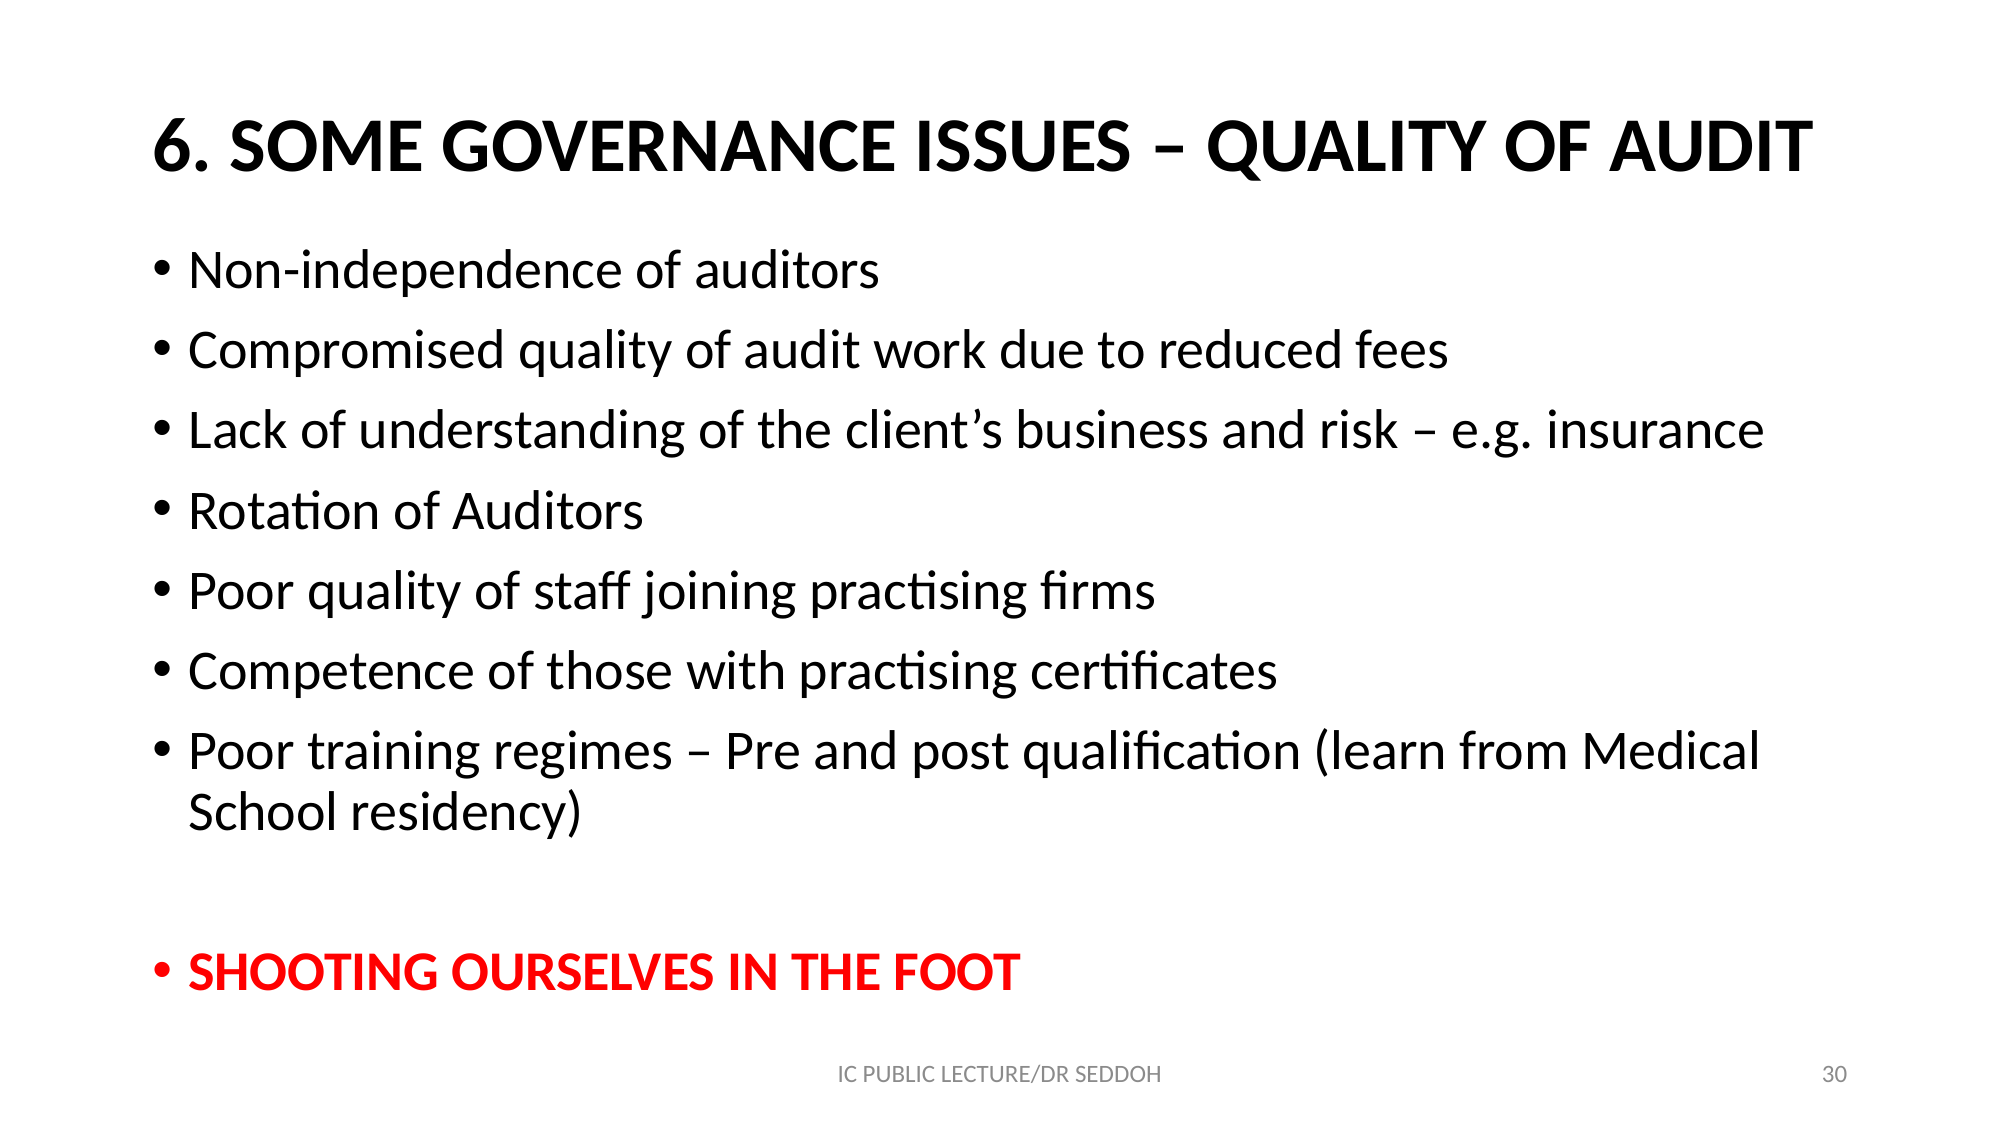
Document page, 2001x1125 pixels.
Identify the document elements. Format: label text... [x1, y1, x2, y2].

list Non-independence of auditors Compromised quality of audit work due to reduced fees Lack of understanding of the client’s business and risk – e.g. insurance Rotation of Auditors Poor quality of staff joining practising firms Competence of those with practising certificates Poor training regimes – Pre and post qualification (learn from Medical School residency) SHOOTING OURSELVES IN THE FOOT [137, 232, 1863, 1014]
title 6. SOME GOVERNANCE ISSUES – QUALITY OF AUDIT [137, 59, 1863, 232]
slide_number 30 [1412, 1042, 1863, 1103]
footer IC PUBLIC LECTURE/DR SEDDOH [662, 1042, 1338, 1103]
